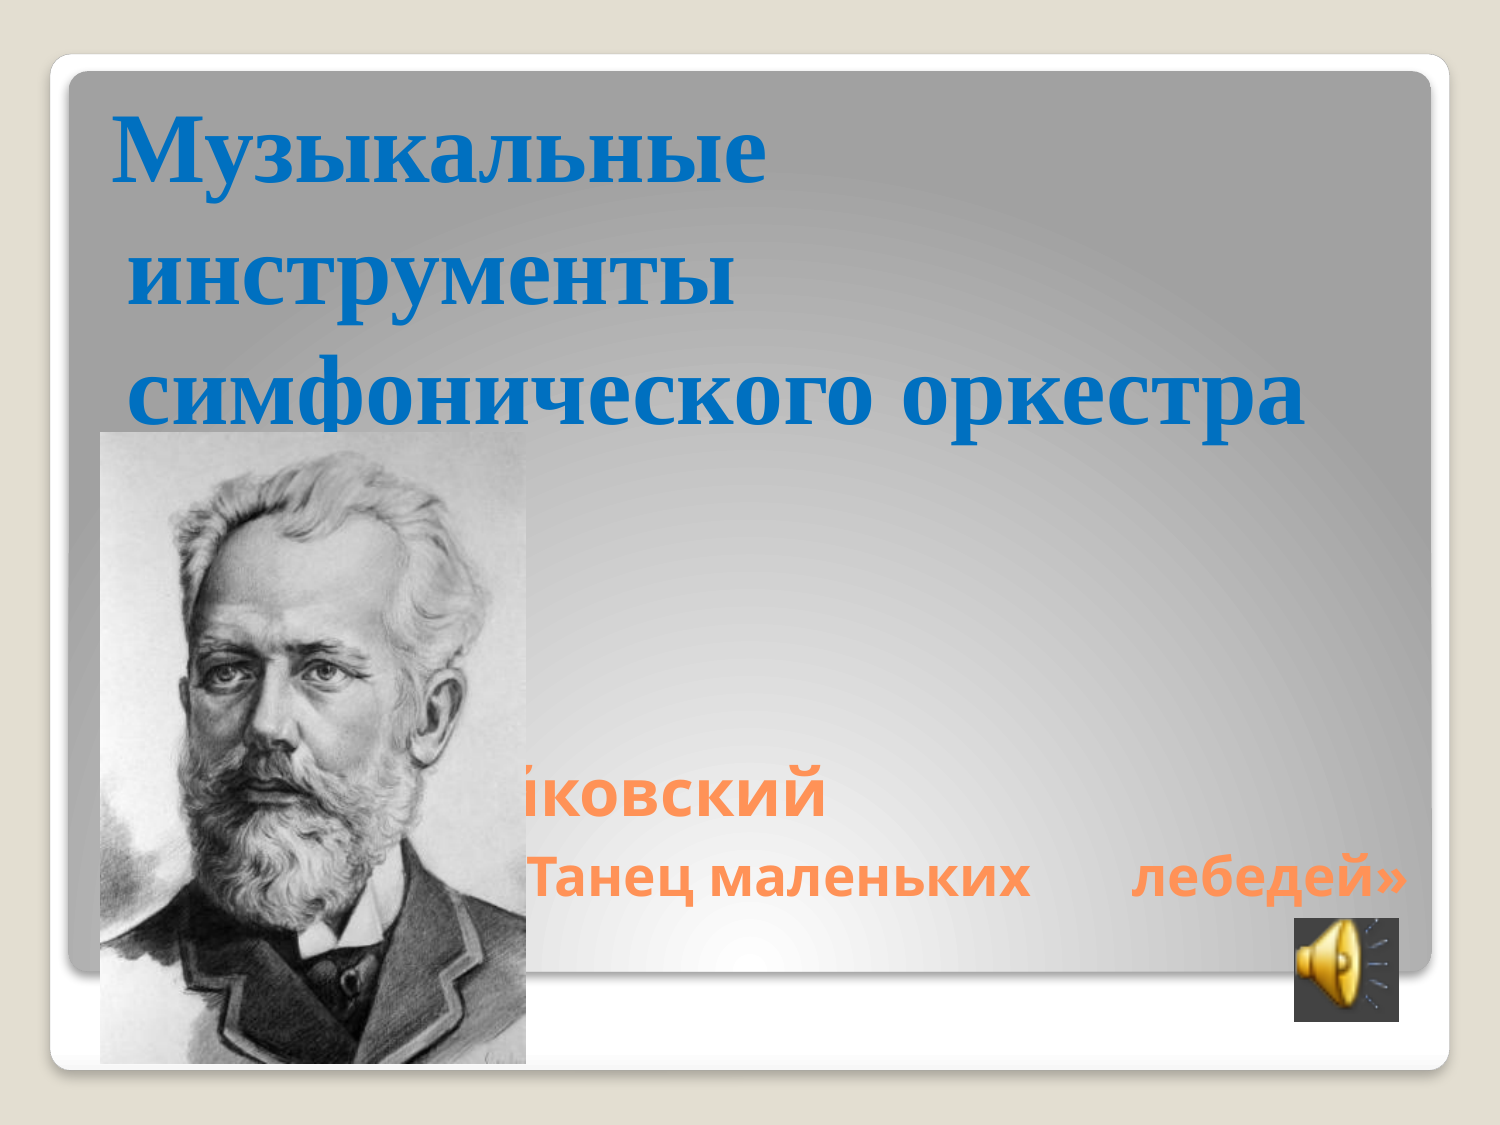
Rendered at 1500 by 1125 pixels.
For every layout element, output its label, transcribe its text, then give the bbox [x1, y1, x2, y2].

picture [1293, 916, 1400, 1024]
list Музыкальные инструменты симфонического оркестра [53, 54, 1388, 681]
title П.И. Чайковский «Танец маленьких лебедей» [88, 681, 92, 917]
title П.И. Чайковский «Танец маленьких лебедей» [533, 668, 1436, 917]
picture [100, 432, 526, 1064]
